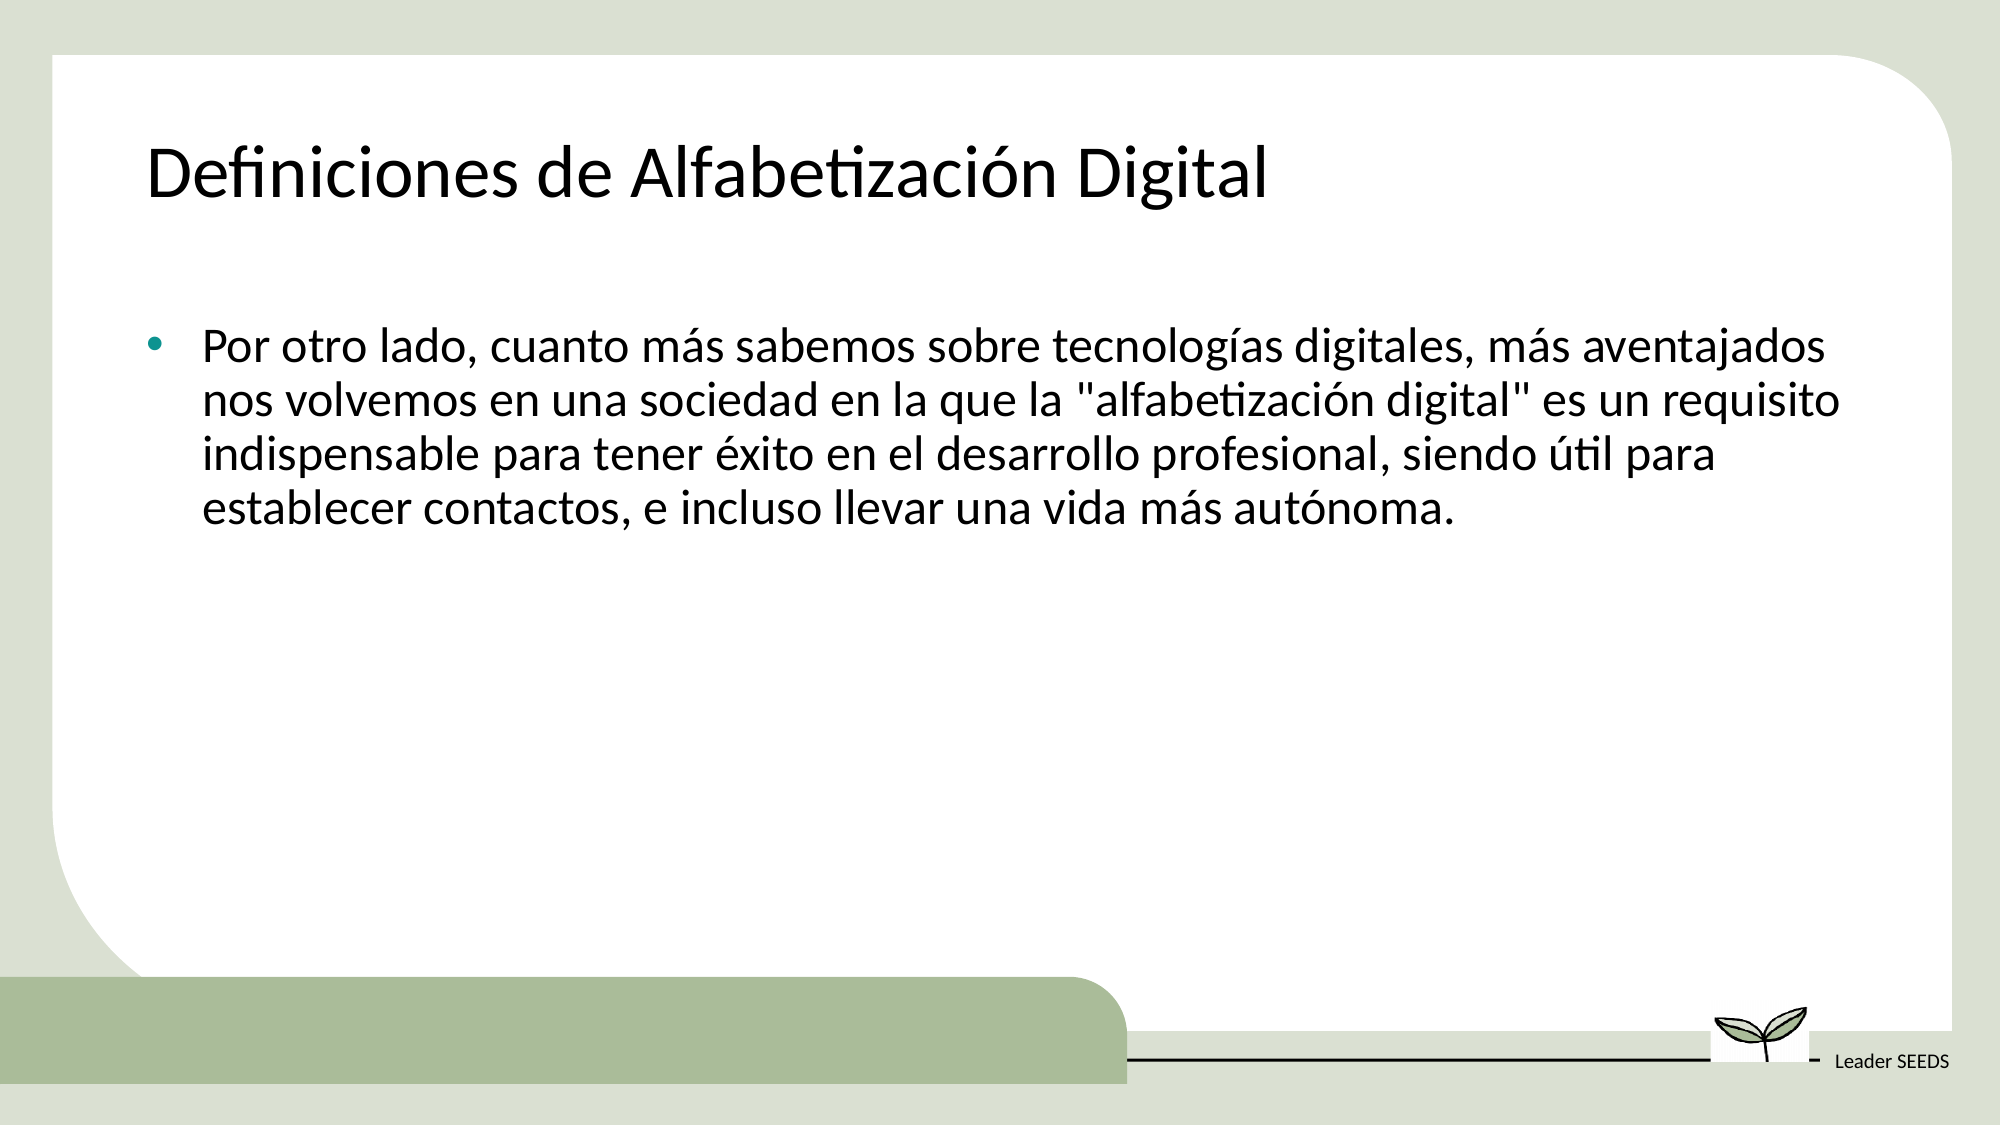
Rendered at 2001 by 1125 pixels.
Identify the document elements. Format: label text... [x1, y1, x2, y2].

list Por otro lado, cuanto más sabemos sobre tecnologías digitales, más aventajados nos volvemos en una sociedad en la que la "alfabetización digital" es un requisito indispensable para tener éxito en el desarrollo profesional, siendo útil para establecer contactos, e incluso llevar una vida más autónoma. [130, 311, 1869, 968]
list Definiciones de Alfabetización Digital [130, 124, 1869, 257]
picture [1710, 1000, 1810, 1062]
